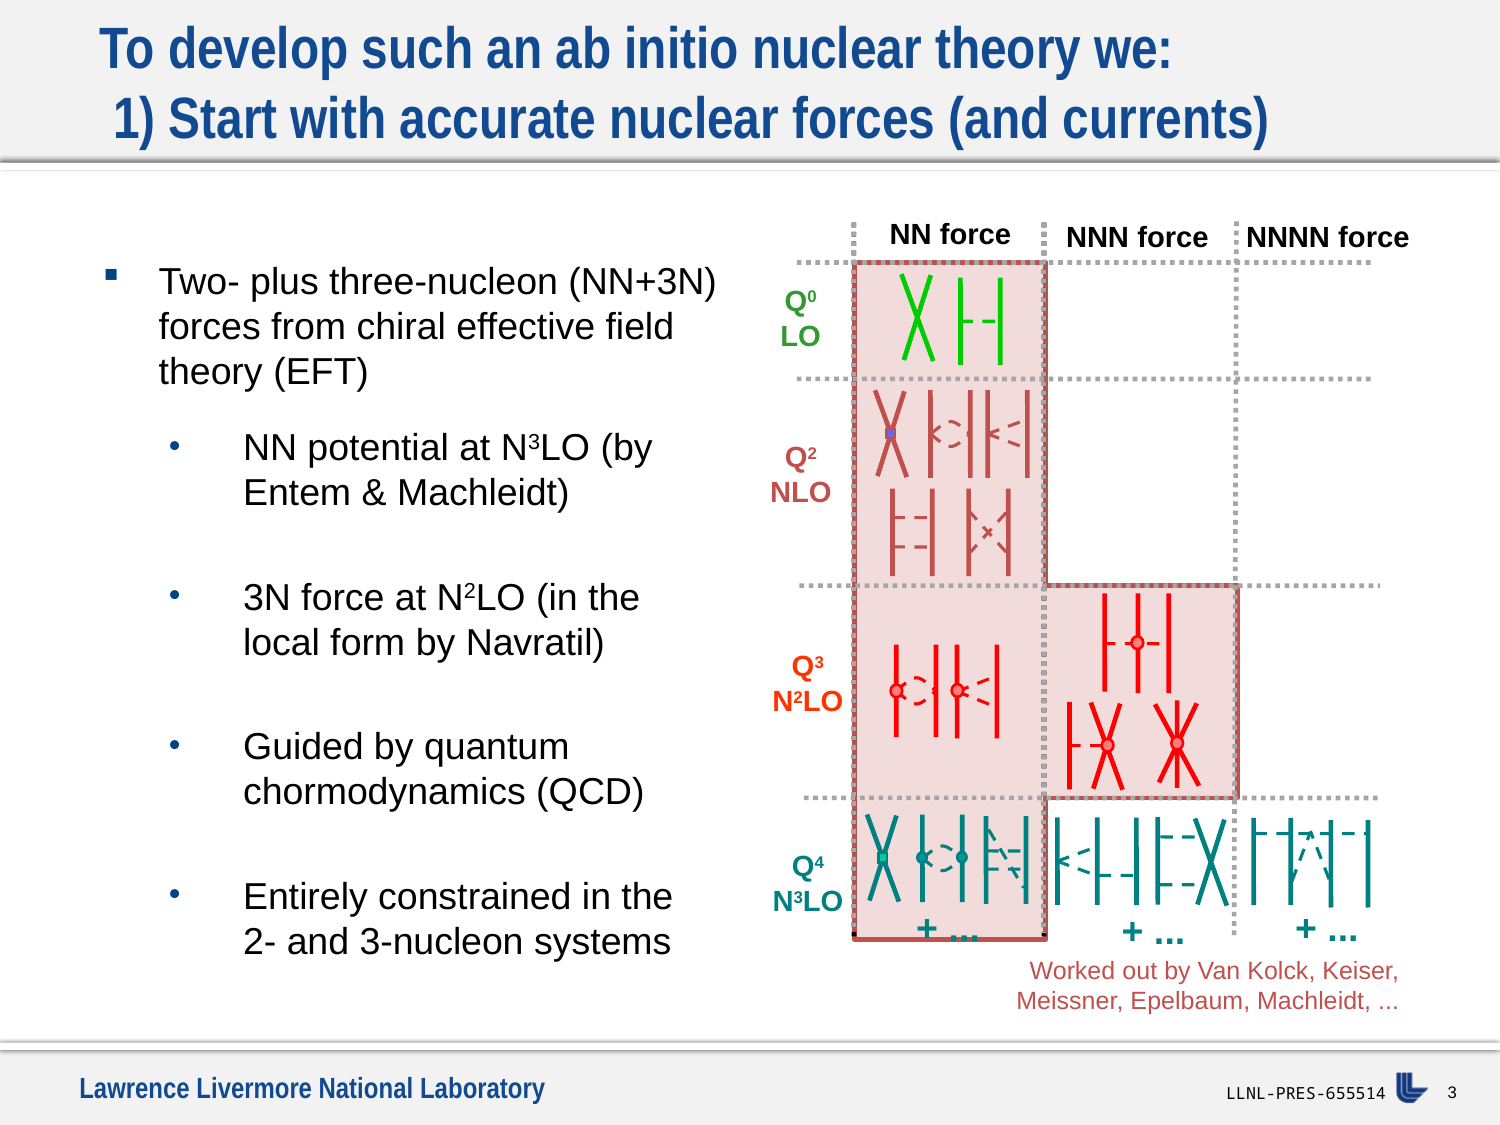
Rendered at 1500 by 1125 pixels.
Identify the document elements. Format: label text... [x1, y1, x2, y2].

list Two- plus three-nucleon (NN+3N) forces from chiral effective field theory (EFT) NN potential at N3LO (by Entem & Machleidt) 3N force at N2LO (in the local form by Navratil) Guided by quantum chormodynamics (QCD) Entirely constrained in the 2- and 3-nucleon systems [87, 249, 738, 951]
title To develop such an ab initio nuclear theory we: 1) Start with accurate nuclear forces (and currents) [99, 24, 1405, 159]
text_box Worked out by Van Kolck, Keiser, Meissner, Epelbaum, Machleidt, ... [989, 968, 1415, 1022]
picture [1391, 1071, 1430, 1107]
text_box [754, 208, 1426, 961]
